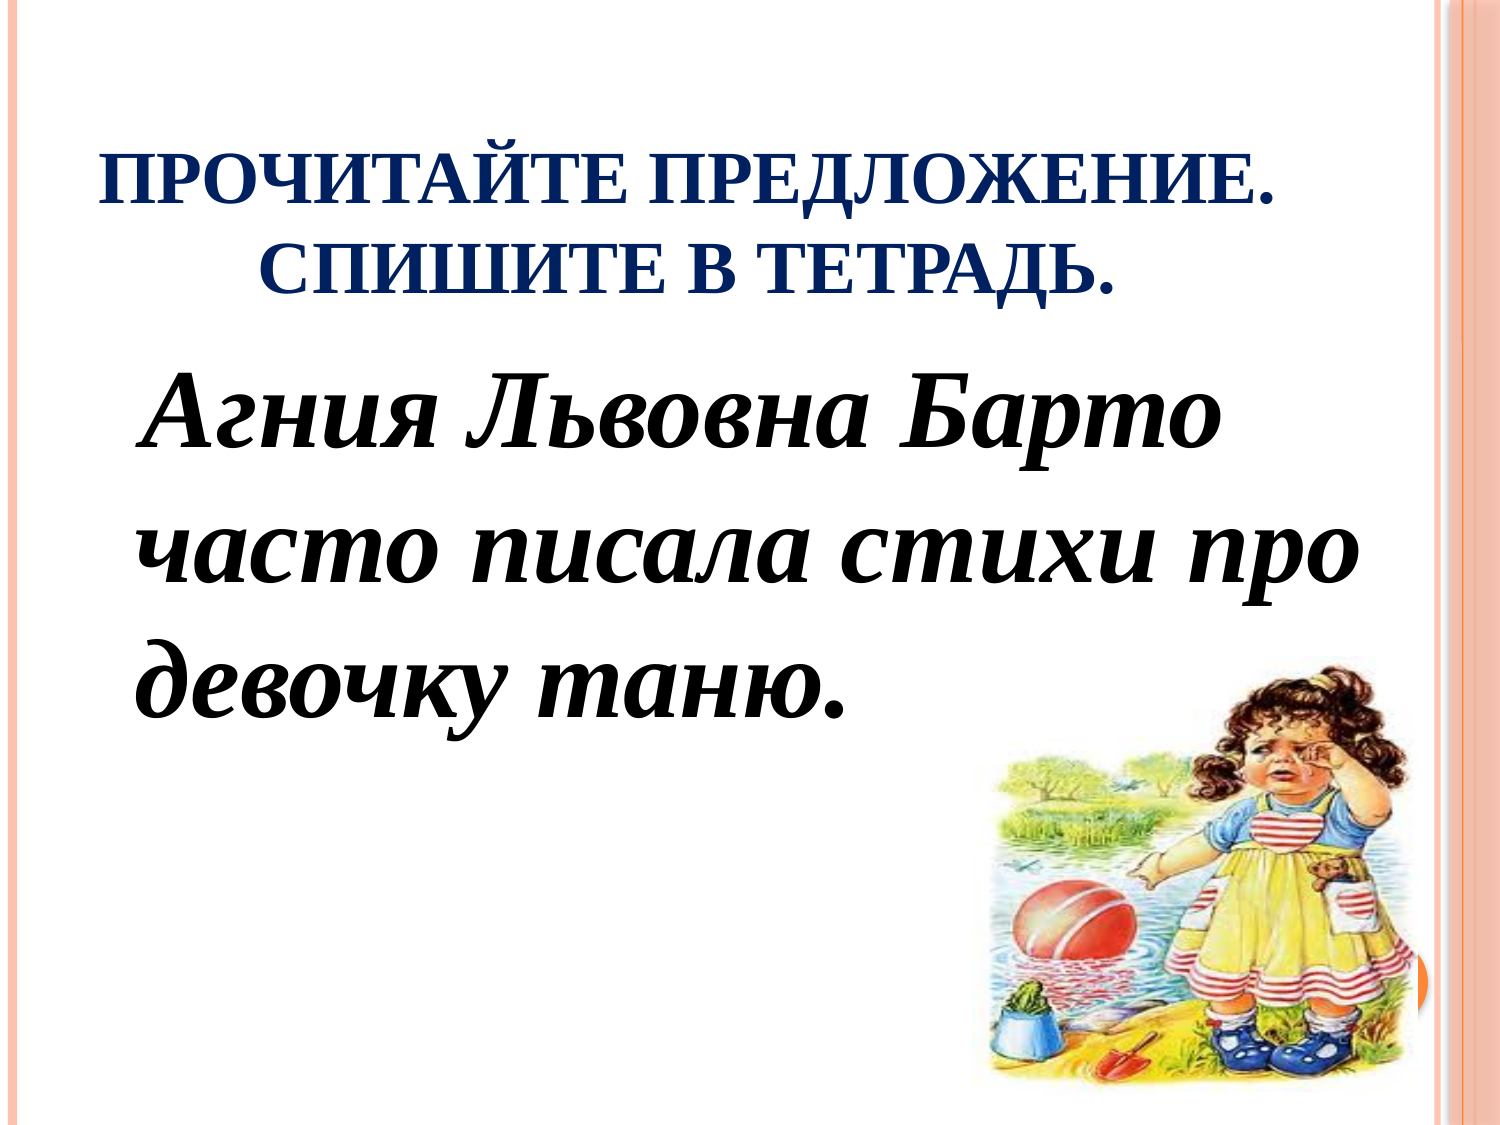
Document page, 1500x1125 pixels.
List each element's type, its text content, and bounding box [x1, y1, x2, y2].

title Прочитайте предложение. Спишите в тетрадь. [75, 128, 1300, 317]
picture [972, 655, 1419, 1097]
list Агния Львовна Барто часто писала стихи про девочку таню. [75, 328, 1407, 1067]
